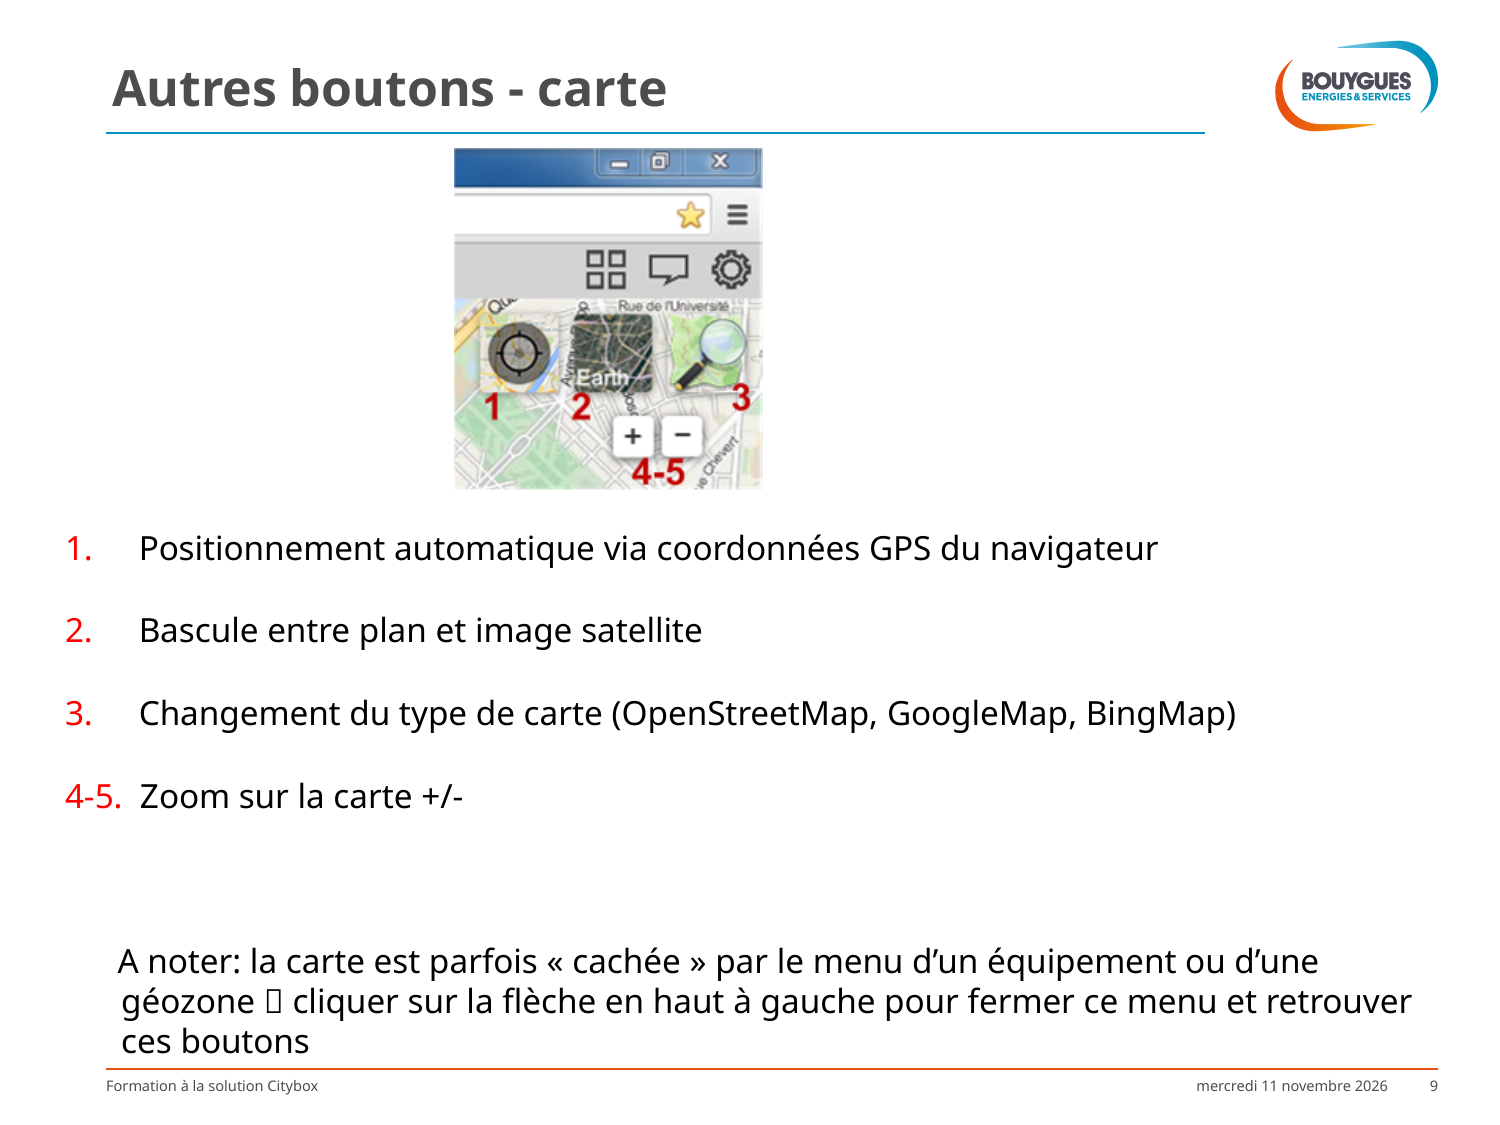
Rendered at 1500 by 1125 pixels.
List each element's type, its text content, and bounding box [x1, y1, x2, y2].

list Positionnement automatique via coordonnées GPS du navigateur Bascule entre plan et image satellite Changement du type de carte (OpenStreetMap, GoogleMap, BingMap) 4-5. Zoom sur la carte +/- A noter: la carte est parfois « cachée » par le menu d’un équipement ou d’une géozone  cliquer sur la flèche en haut à gauche pour fermer ce menu et retrouver ces boutons [64, 527, 1418, 1071]
picture [1263, 0, 1500, 148]
slide_number 9 [1387, 1077, 1438, 1125]
footer Formation à la solution Citybox [106, 1076, 963, 1125]
title Autres boutons - carte [112, 0, 1211, 117]
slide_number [974, 1077, 1387, 1125]
picture [454, 148, 763, 497]
